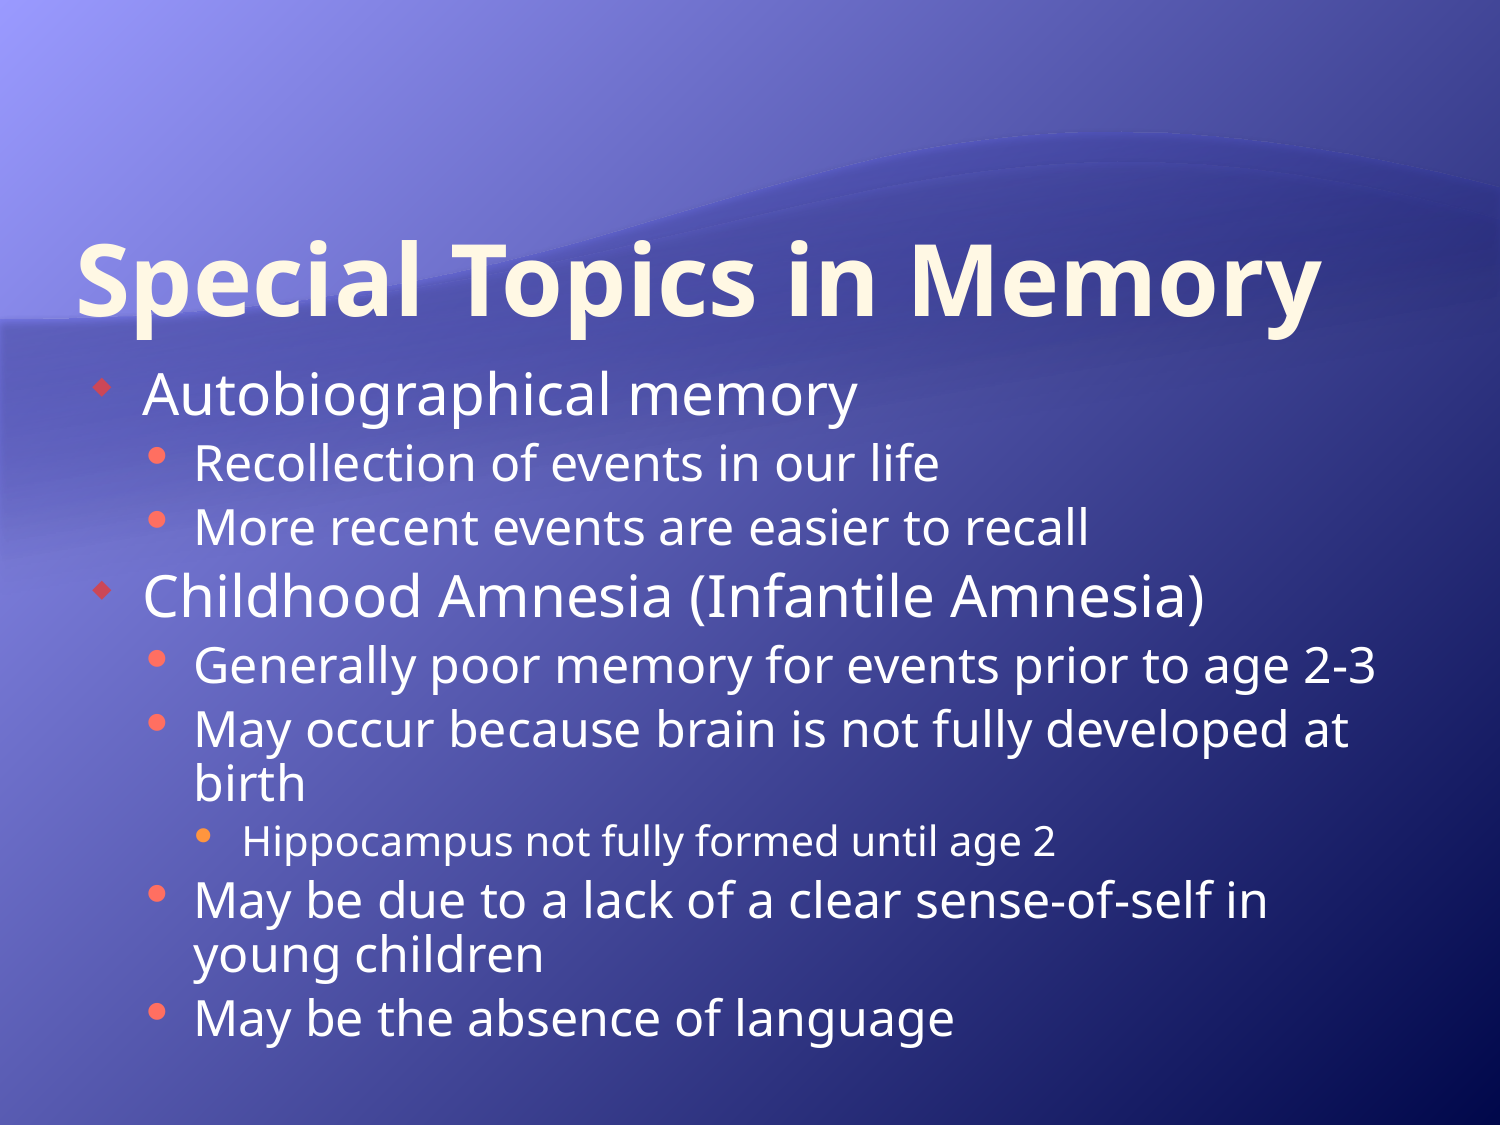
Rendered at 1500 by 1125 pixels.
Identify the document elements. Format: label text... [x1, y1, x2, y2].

title Special Topics in Memory [75, 87, 1425, 338]
list Autobiographical memory Recollection of events in our life More recent events are easier to recall Childhood Amnesia (Infantile Amnesia) Generally poor memory for events prior to age 2-3 May occur because brain is not fully developed at birth Hippocampus not fully formed until age 2 May be due to a lack of a clear sense-of-self in young children May be the absence of language [75, 357, 1425, 1033]
